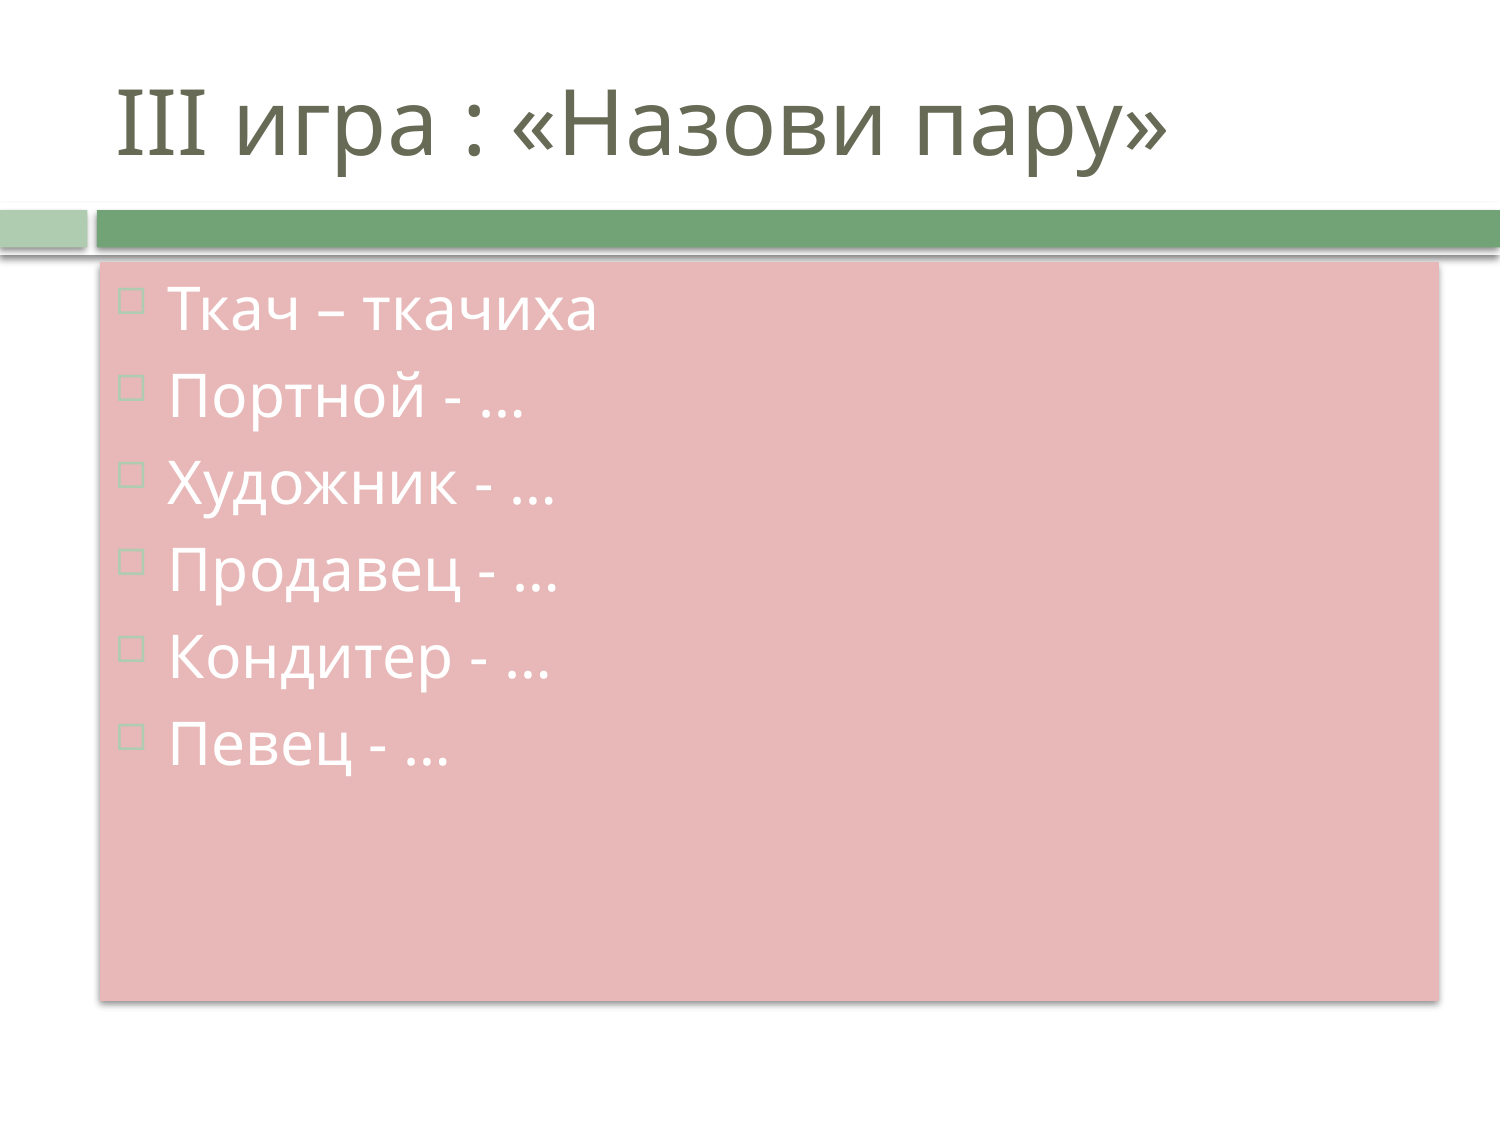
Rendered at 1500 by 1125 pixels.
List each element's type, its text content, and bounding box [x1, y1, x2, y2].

list Ткач – ткачиха Портной - … Художник - … Продавец - … Кондитер - … Певец - … [100, 262, 1439, 1001]
title III игра : «Назови пару» [100, 37, 1438, 200]
